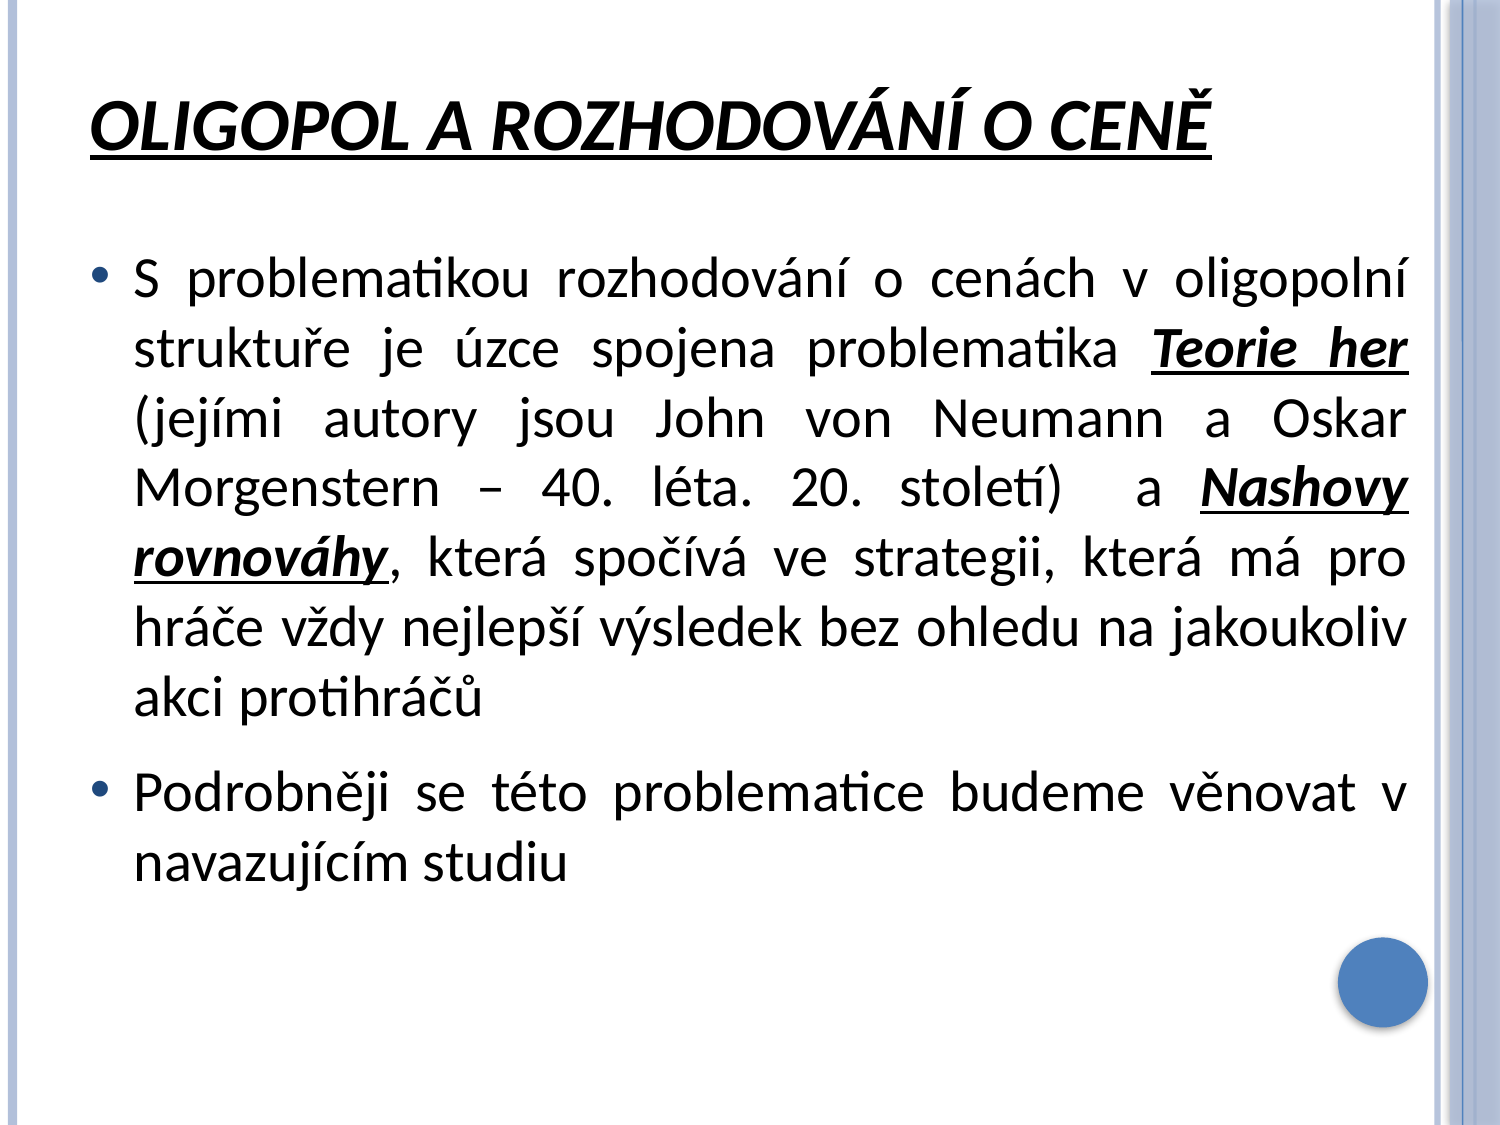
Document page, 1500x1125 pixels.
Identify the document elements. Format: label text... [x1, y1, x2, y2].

title Oligopol a rozhodování o ceně [75, 45, 1400, 173]
list S problematikou rozhodování o cenách v oligopolní struktuře je úzce spojena problematika Teorie her (jejími autory jsou John von Neumann a Oskar Morgenstern – 40. léta. 20. století) a Nashovy rovnováhy, která spočívá ve strategii, která má pro hráče vždy nejlepší výsledek bez ohledu na jakoukoliv akci protihráčů Podrobněji se této problematice budeme věnovat v navazujícím studiu [75, 231, 1424, 984]
